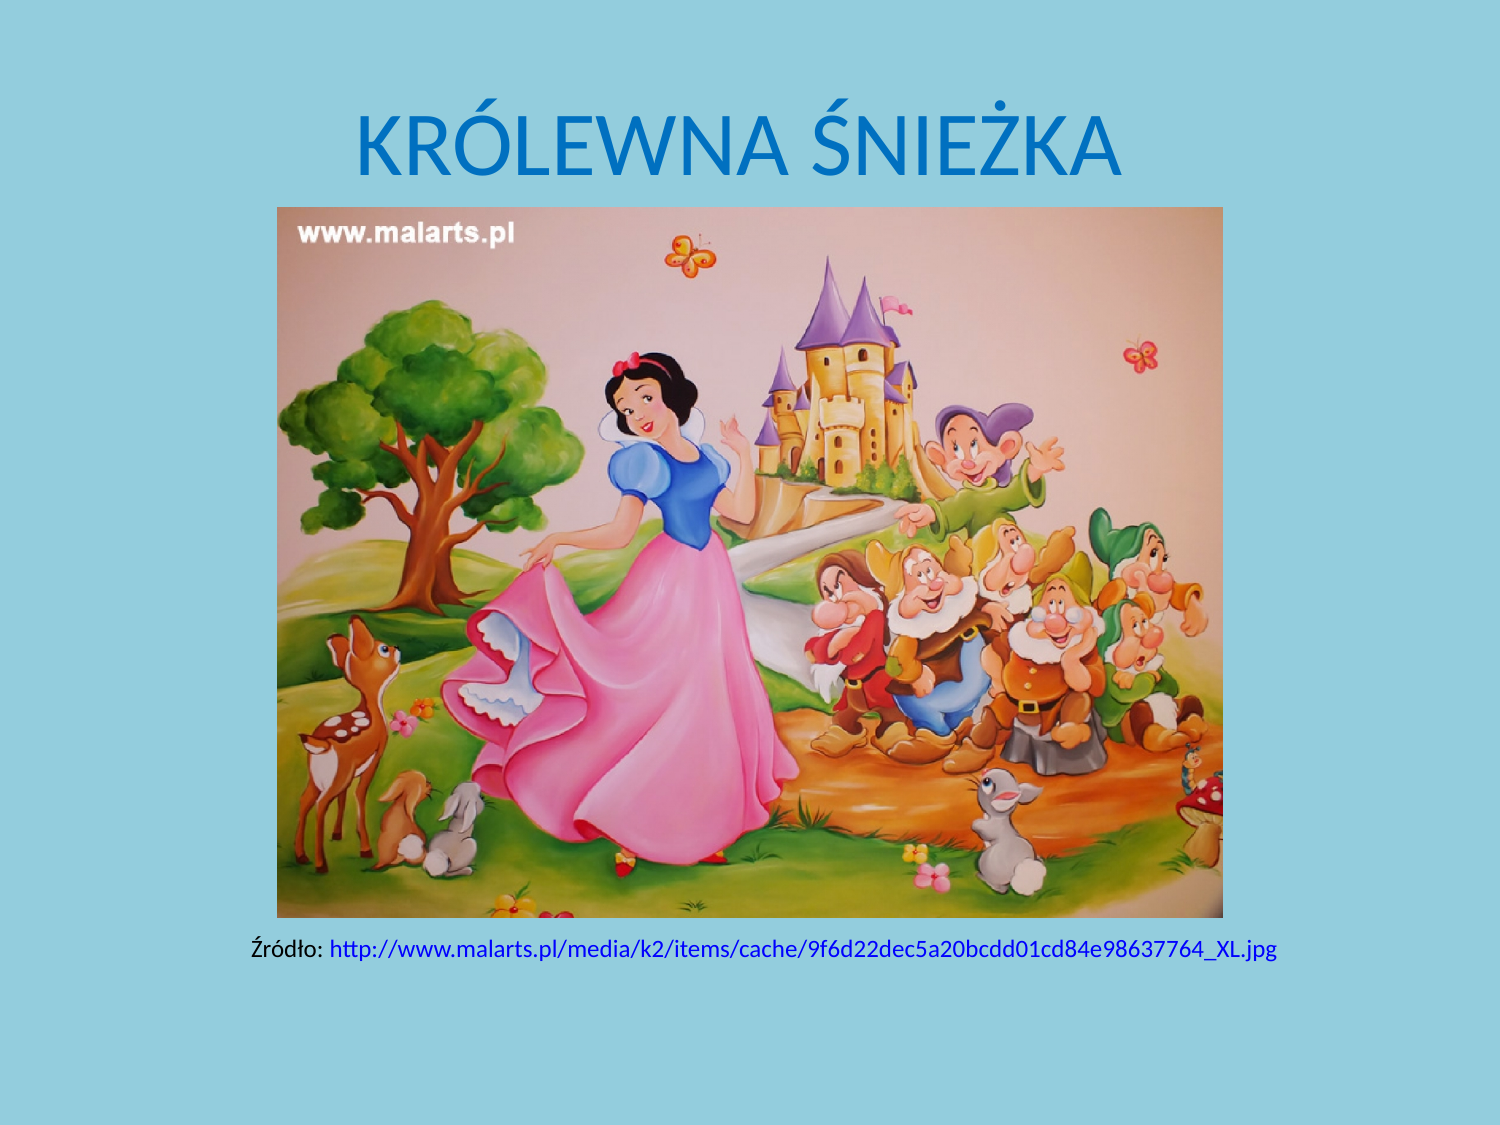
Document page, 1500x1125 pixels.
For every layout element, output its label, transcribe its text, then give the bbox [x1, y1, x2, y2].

text_box Źródło: http://www.malarts.pl/media/k2/items/cache/9f6d22dec5a20bcdd01cd84e98637764_XL.jpg [17, 925, 1500, 970]
title KRÓLEWNA ŚNIEŻKA [75, 45, 1425, 233]
picture [277, 207, 1223, 918]
